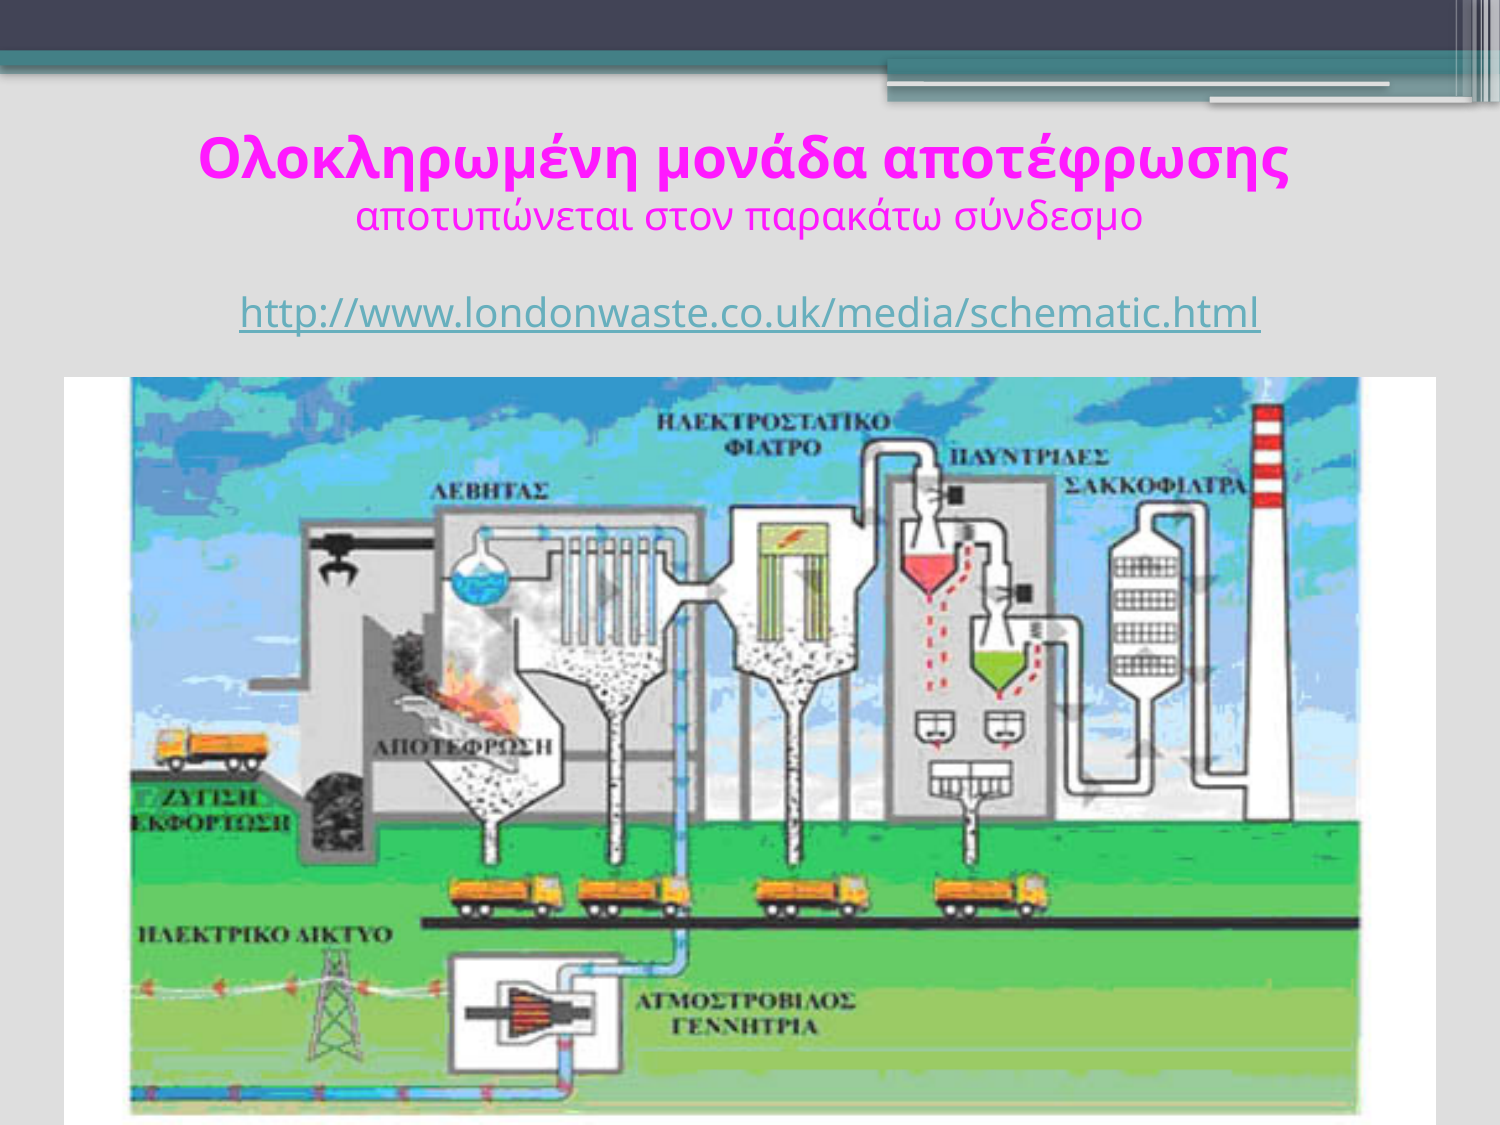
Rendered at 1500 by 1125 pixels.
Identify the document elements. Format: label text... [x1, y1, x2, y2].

title Ολοκληρωμένη μονάδα αποτέφρωσης αποτυπώνεται στον παρακάτω σύνδεσμο http://www.londonwaste.co.uk/media/schematic.html [75, 113, 1425, 350]
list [64, 377, 1436, 1125]
